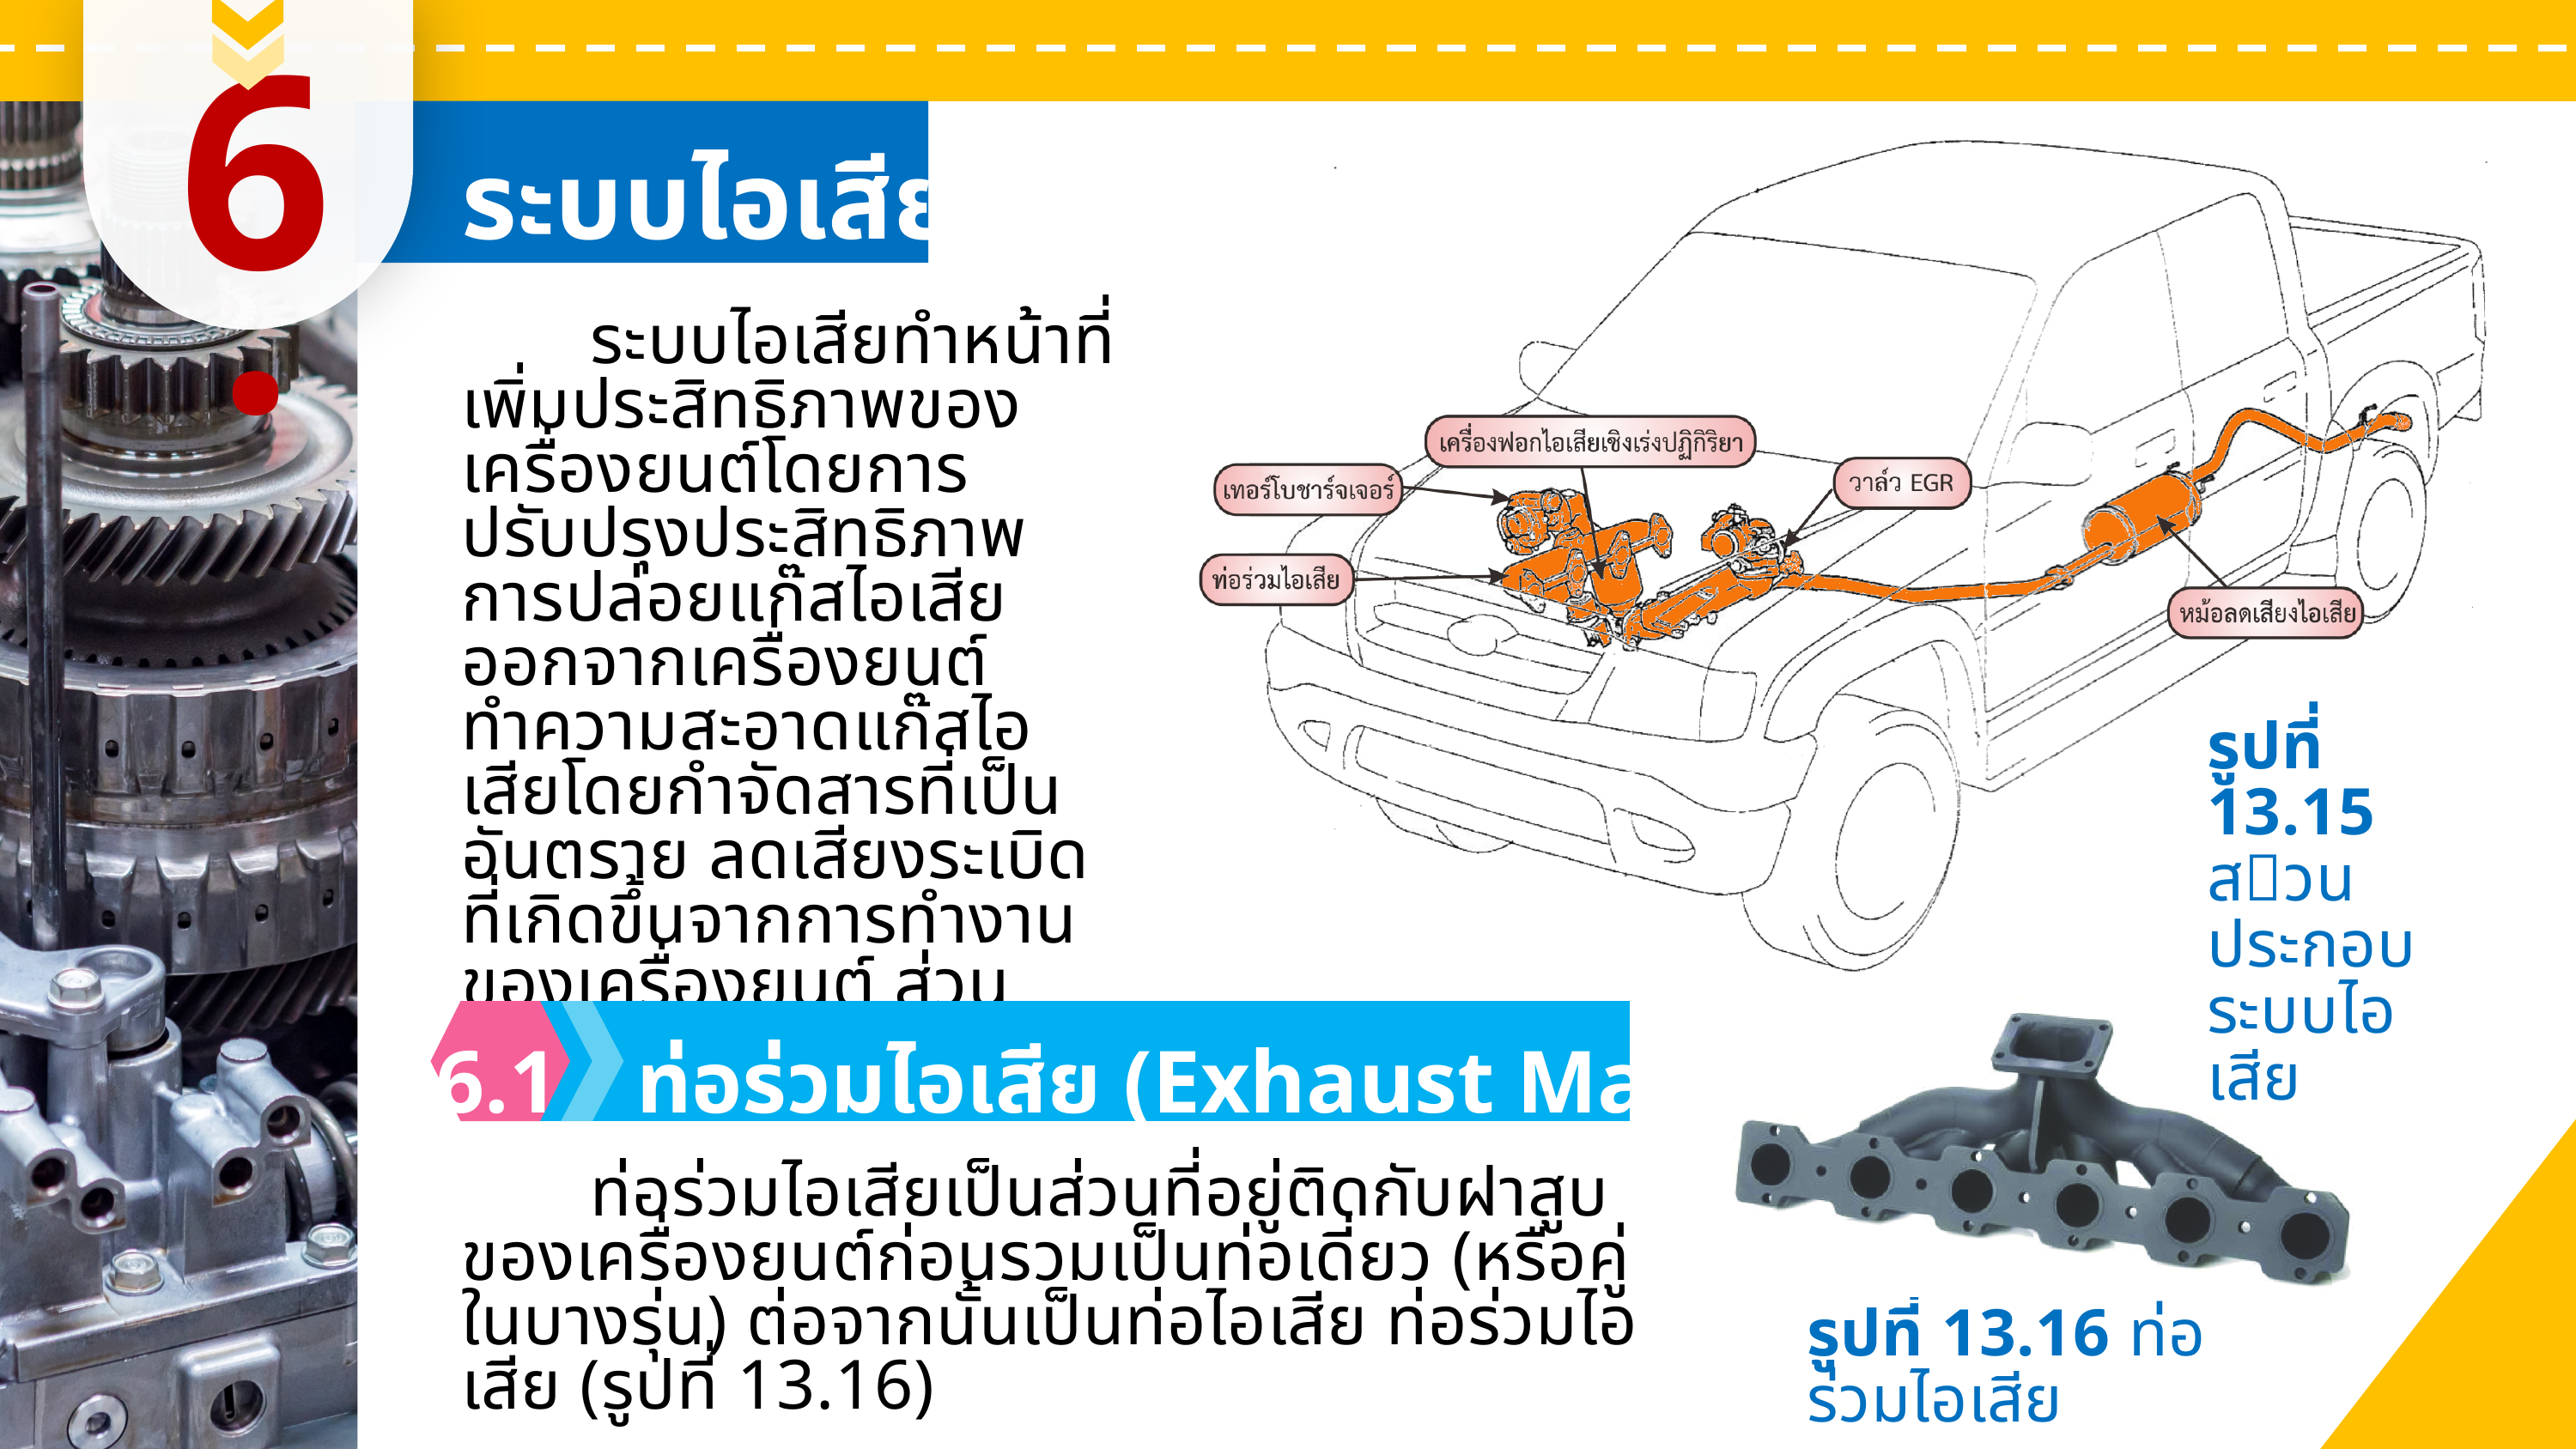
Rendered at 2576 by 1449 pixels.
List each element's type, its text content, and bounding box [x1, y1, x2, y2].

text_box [83, 0, 2472, 371]
text_box ท่อร่วมไอเสียเป็นส่วนที่อยู่ติดกับฝาสูบของเครื่องยนต์ก่อนรวมเป็นท่อเดี่ยว (หรือคู่ในบางรุ่น) ต่อจากนั้นเป็นท่อไอเสีย ท่อร่วมไอเสีย (รูปที่ 13.16) [461, 1165, 1674, 1413]
text_box รูปที่ 13.16 ท่อร่วมไอเสีย [1807, 1302, 2273, 1381]
picture [1713, 996, 2366, 1297]
picture [1199, 116, 2497, 977]
picture [0, 101, 358, 1449]
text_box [430, 986, 2318, 1122]
text_box [2319, 1118, 2576, 1449]
text_box ระบบไอเสียทำหน้าที่เพิ่มประสิทธิภาพของเครื่องยนต์โดยการปรับปรุงประสิทธิภาพการปล่อยแก๊สไอเสียออกจากเครื่องยนต์ ทำความสะอาดแก๊สไอเสียโดยกำจัดสารที่เป็นอันตราย ลดเสียงระเบิดที่เกิดขึ้นจากการทำงานของเครื่องยนต์ ส่วนประกอบระบบไอเสีย [461, 371, 1122, 895]
